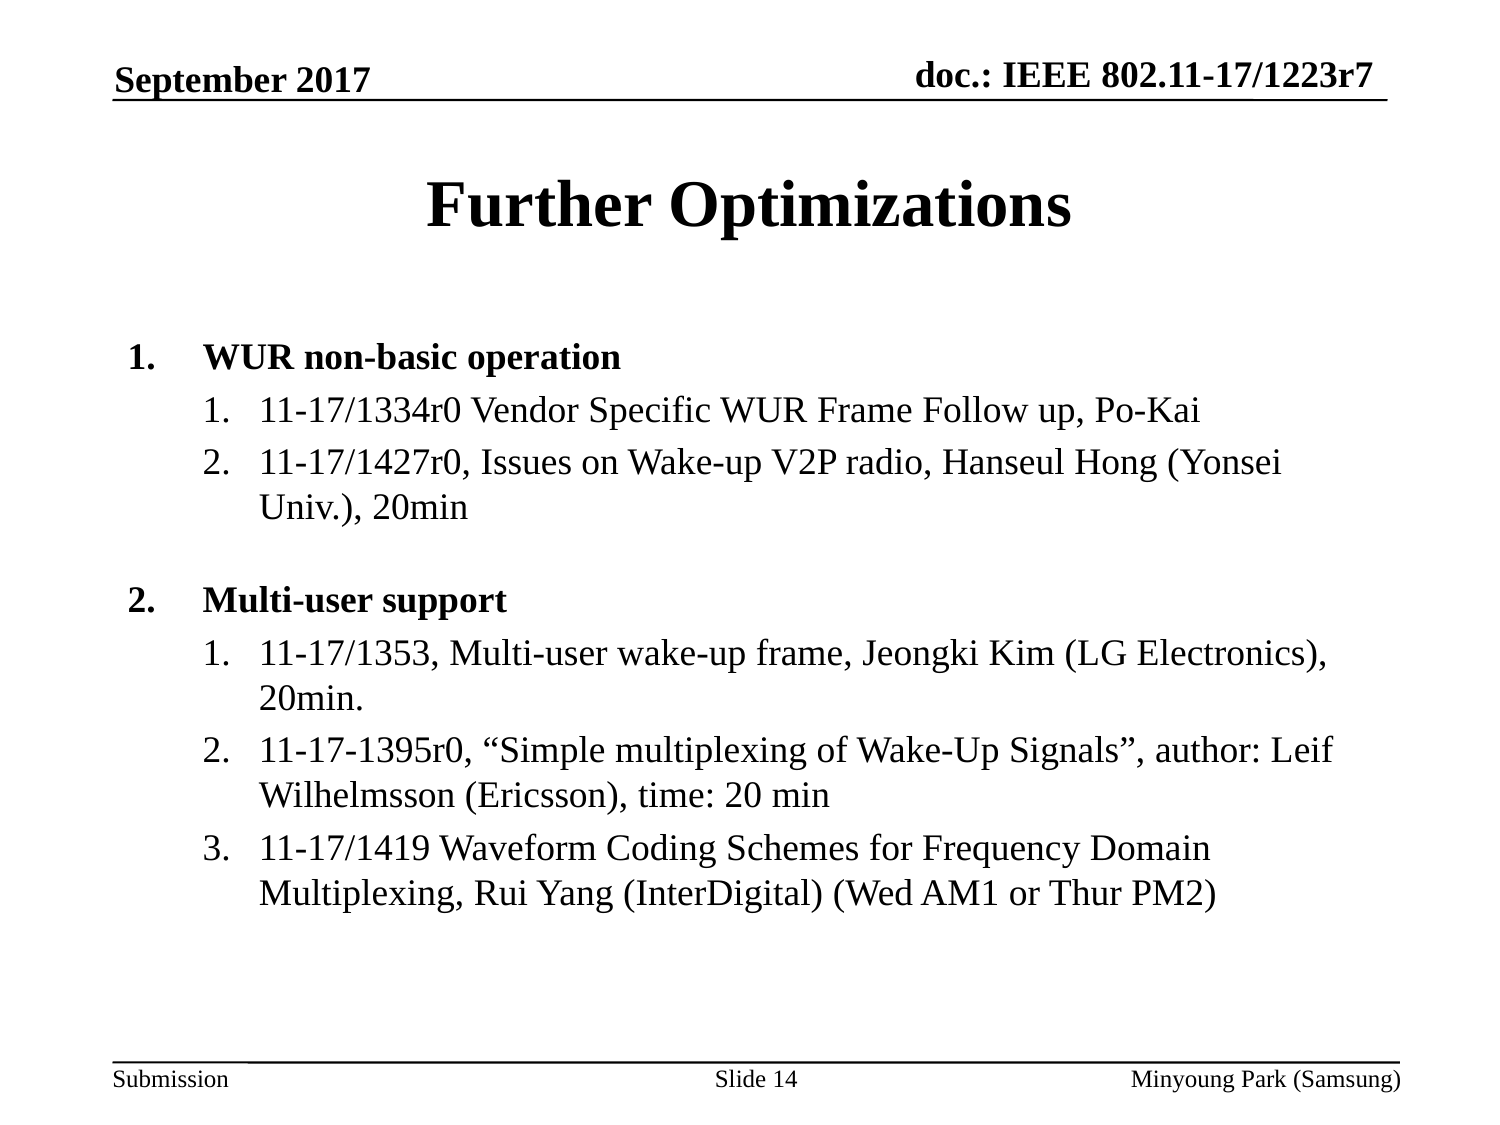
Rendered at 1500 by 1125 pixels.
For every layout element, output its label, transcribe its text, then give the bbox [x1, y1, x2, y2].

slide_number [114, 54, 374, 101]
title Further Optimizations [112, 112, 1388, 288]
slide_number Slide 14 [712, 1061, 800, 1093]
list WUR non-basic operation 11-17/1334r0 Vendor Specific WUR Frame Follow up, Po-Kai 11-17/1427r0, Issues on Wake-up V2P radio, Hanseul Hong (Yonsei Univ.), 20min Multi-user support 11-17/1353, Multi-user wake-up frame, Jeongki Kim (LG Electronics), 20min. 11-17-1395r0, “Simple multiplexing of Wake-Up Signals”, author: Leif Wilhelmsson (Ericsson), time: 20 min 11-17/1419 Waveform Coding Schemes for Frequency Domain Multiplexing, Rui Yang (InterDigital) (Wed AM1 or Thur PM2) [112, 324, 1388, 1000]
footer Minyoung Park (Samsung) [949, 1061, 1402, 1093]
